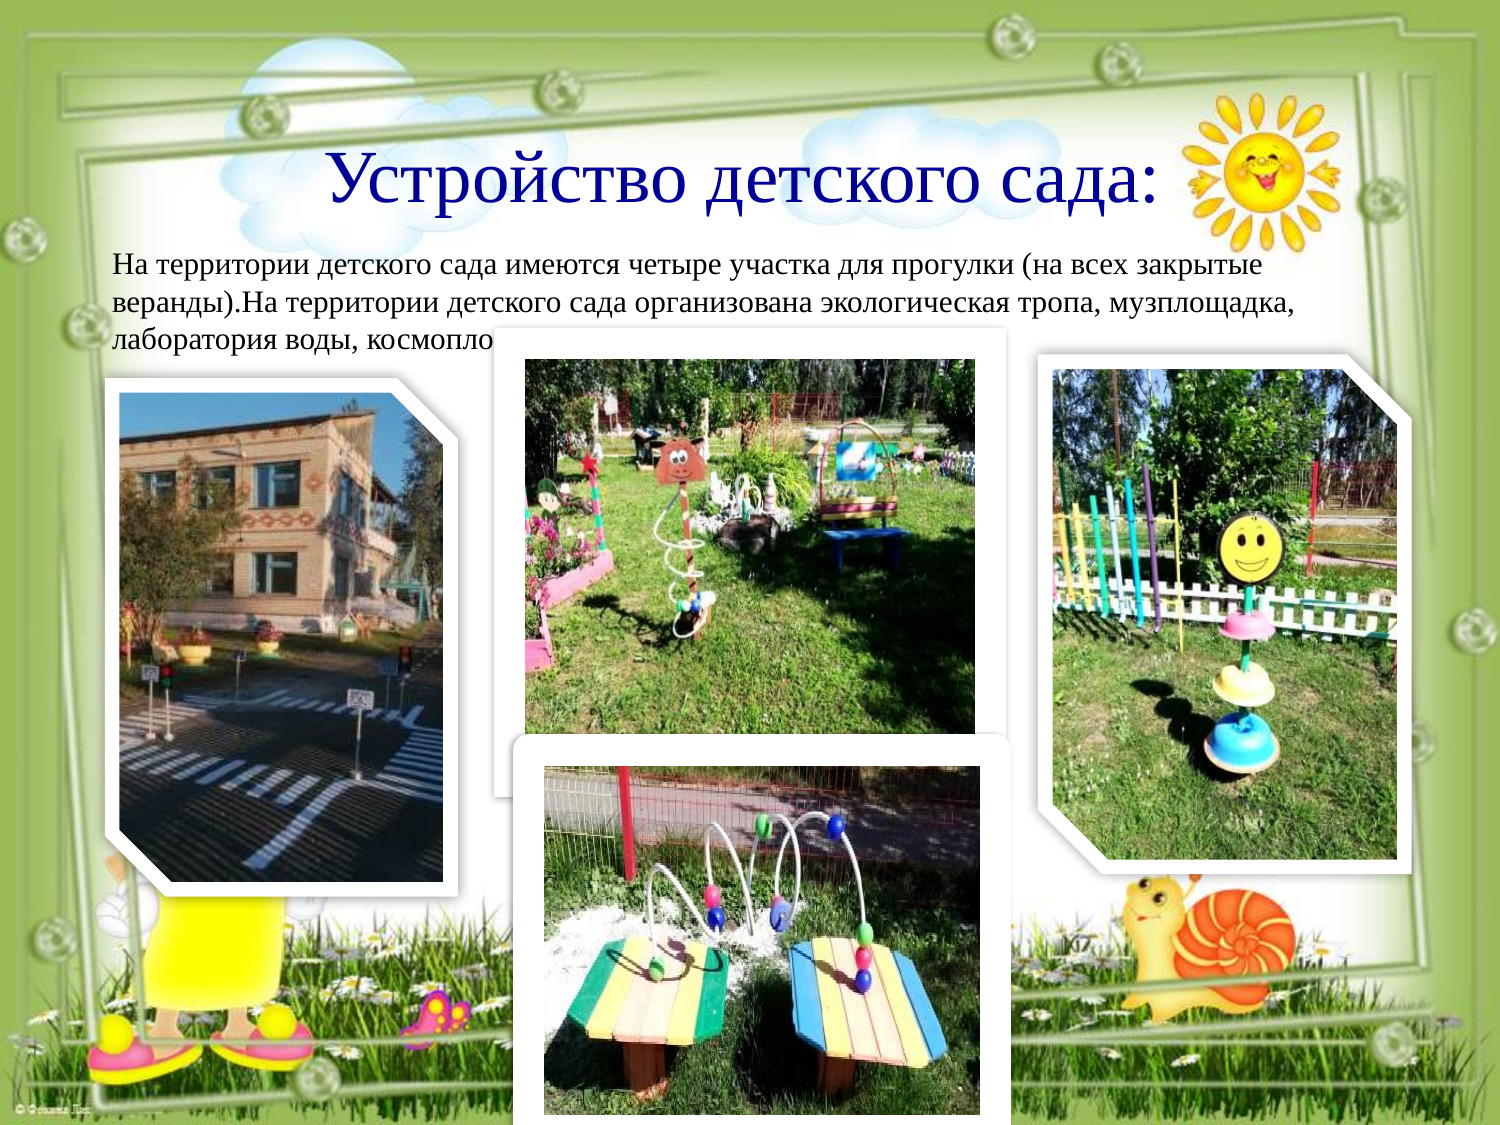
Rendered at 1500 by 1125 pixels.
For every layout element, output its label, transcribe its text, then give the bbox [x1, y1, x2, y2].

picture [0, 0, 1500, 1125]
subtitle На территории детского сада имеются четыре участка для прогулки (на всех закрытые веранды).На территории детского сада организована экологическая тропа, музплощадка, лаборатория воды, космоплощадка, метеоплощадка, поляна сказок. [112, 243, 1341, 386]
title Устройство детского сада: [76, 78, 1427, 266]
picture [525, 359, 981, 1116]
